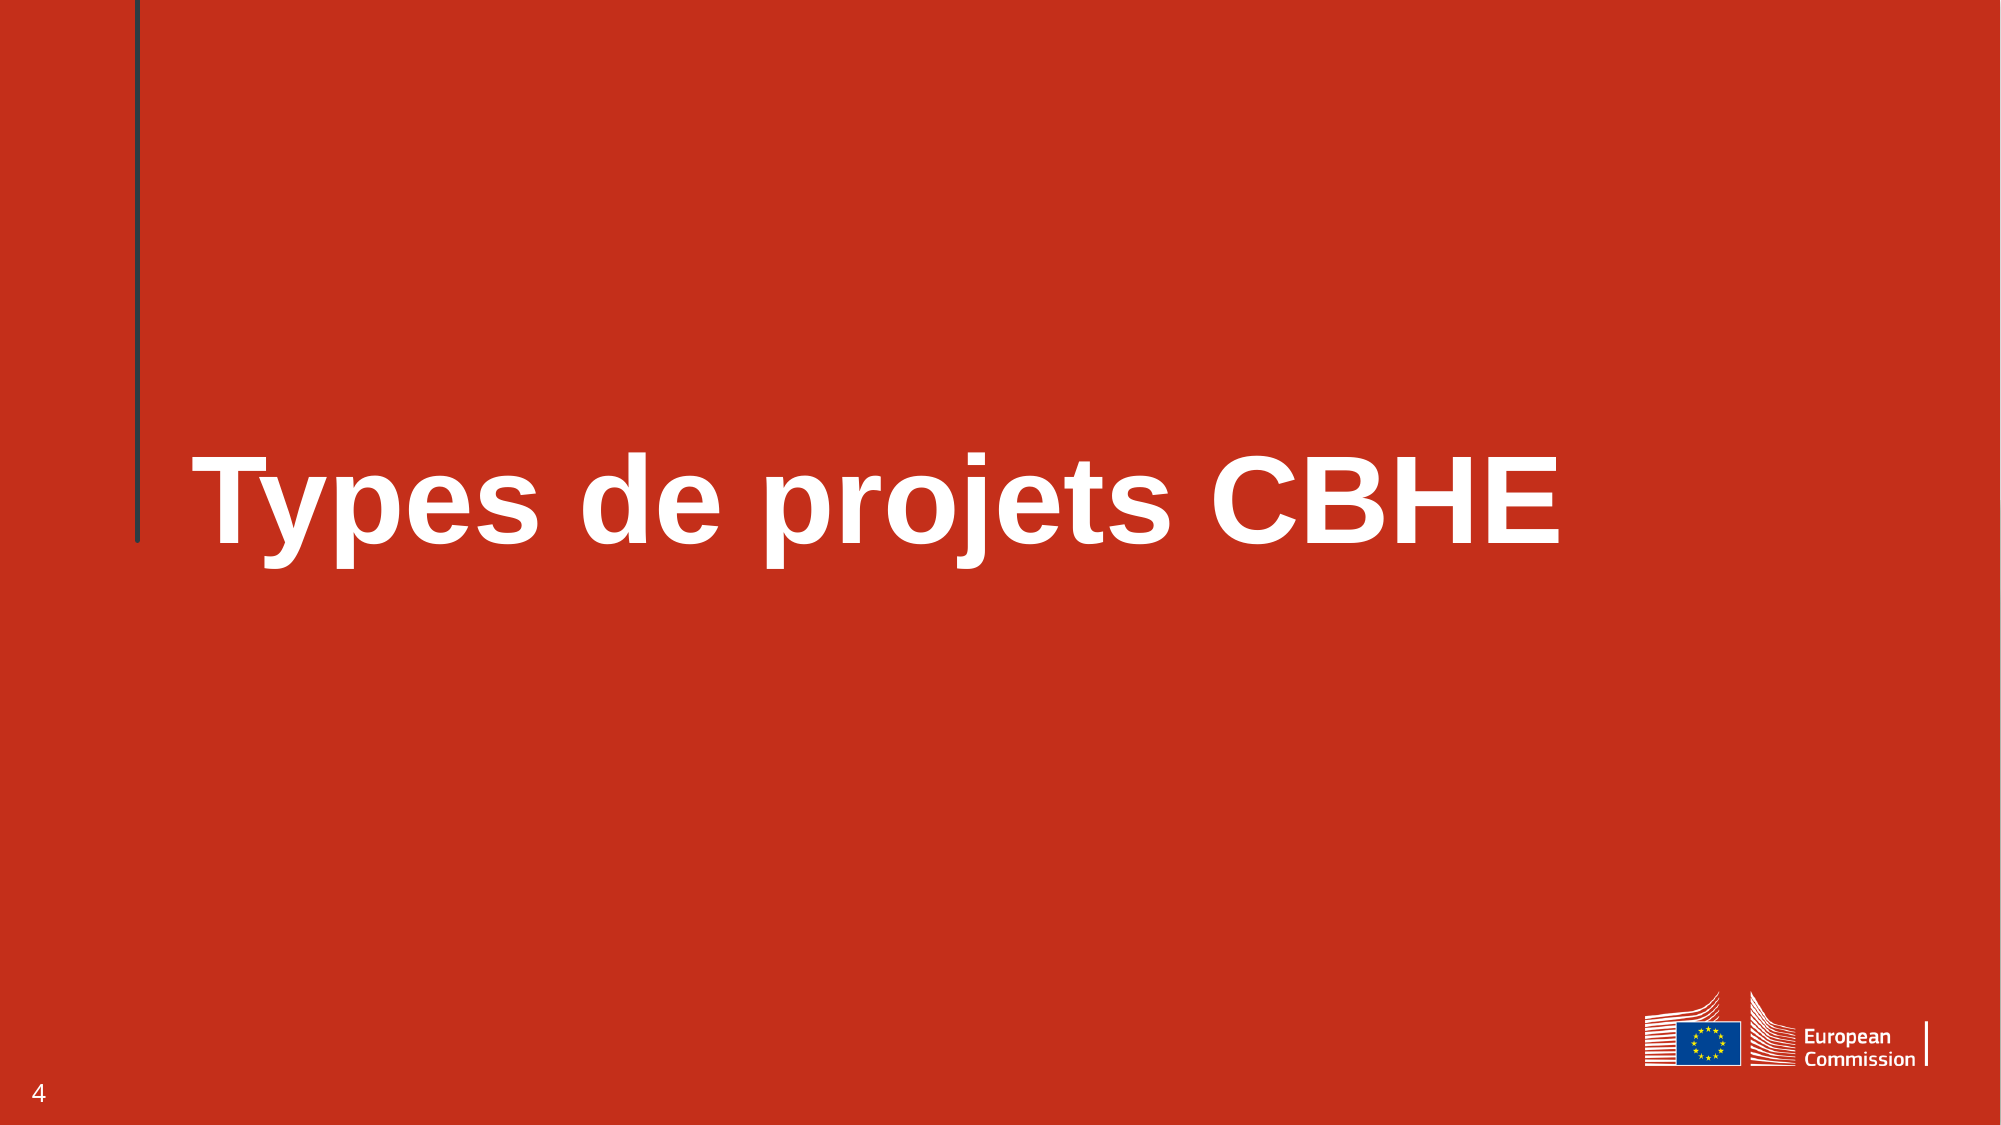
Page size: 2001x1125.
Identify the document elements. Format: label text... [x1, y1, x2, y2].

text_box 4 [0, 1065, 79, 1125]
picture [1645, 991, 1928, 1066]
title Types de projets CBHE [176, 184, 1843, 576]
